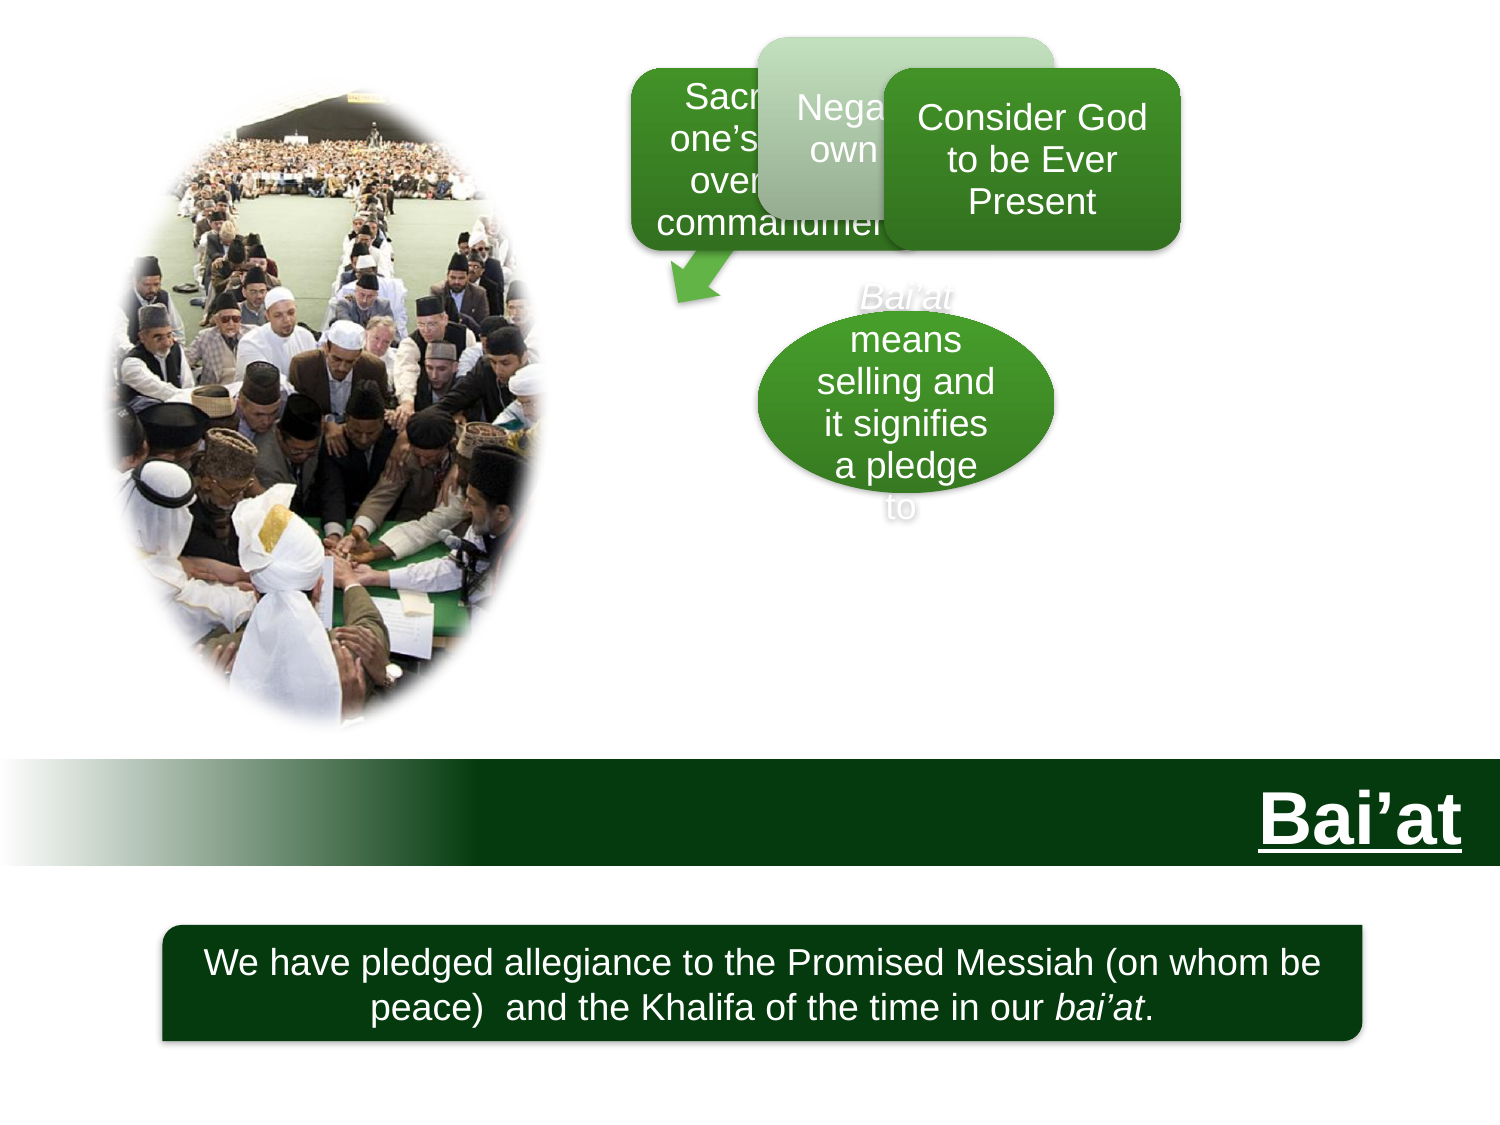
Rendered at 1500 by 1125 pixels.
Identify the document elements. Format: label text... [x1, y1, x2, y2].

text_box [312, 37, 1500, 767]
picture [99, 74, 551, 737]
text_box We have pledged allegiance to the Promised Messiah (on whom be peace) and the Khalifa of the time in our bai’at. [162, 924, 1363, 1042]
list Bai’at [62, 761, 1463, 856]
